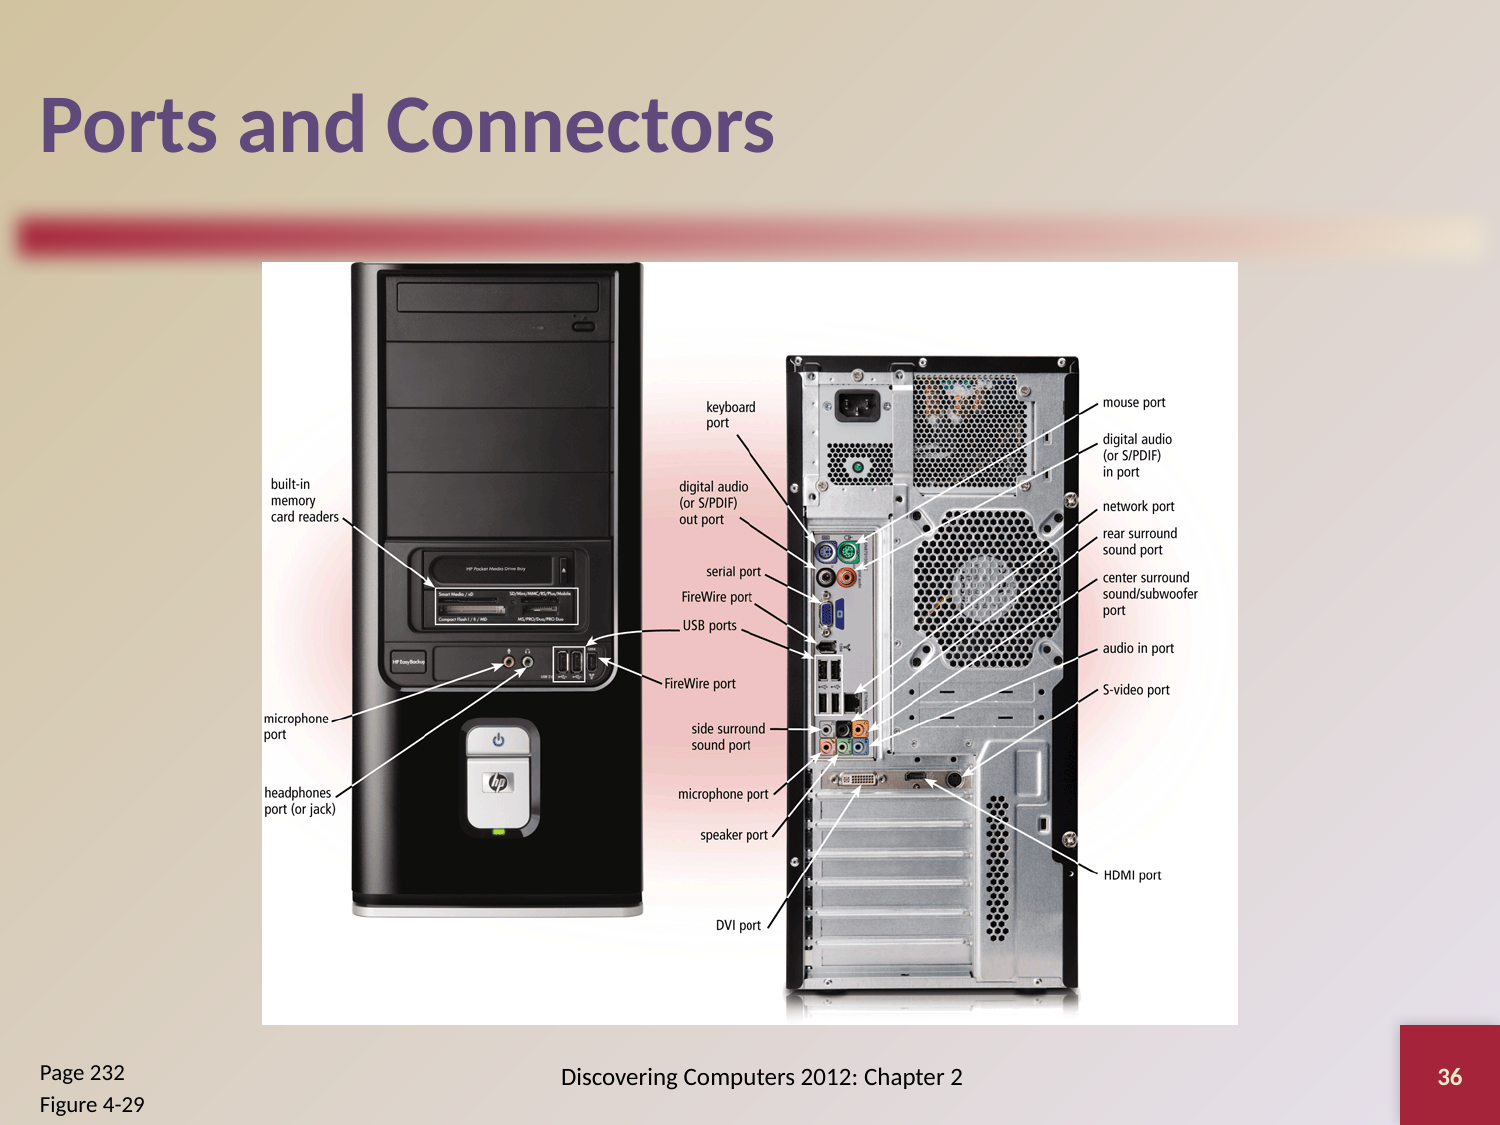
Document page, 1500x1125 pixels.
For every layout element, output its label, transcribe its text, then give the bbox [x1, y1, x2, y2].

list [262, 262, 1238, 1026]
slide_number 36 [1400, 1025, 1500, 1125]
list Page 232 Figure 4-29 [24, 1050, 300, 1125]
footer Discovering Computers 2012: Chapter 2 [450, 1037, 1075, 1113]
title Ports and Connectors [24, 24, 1475, 213]
